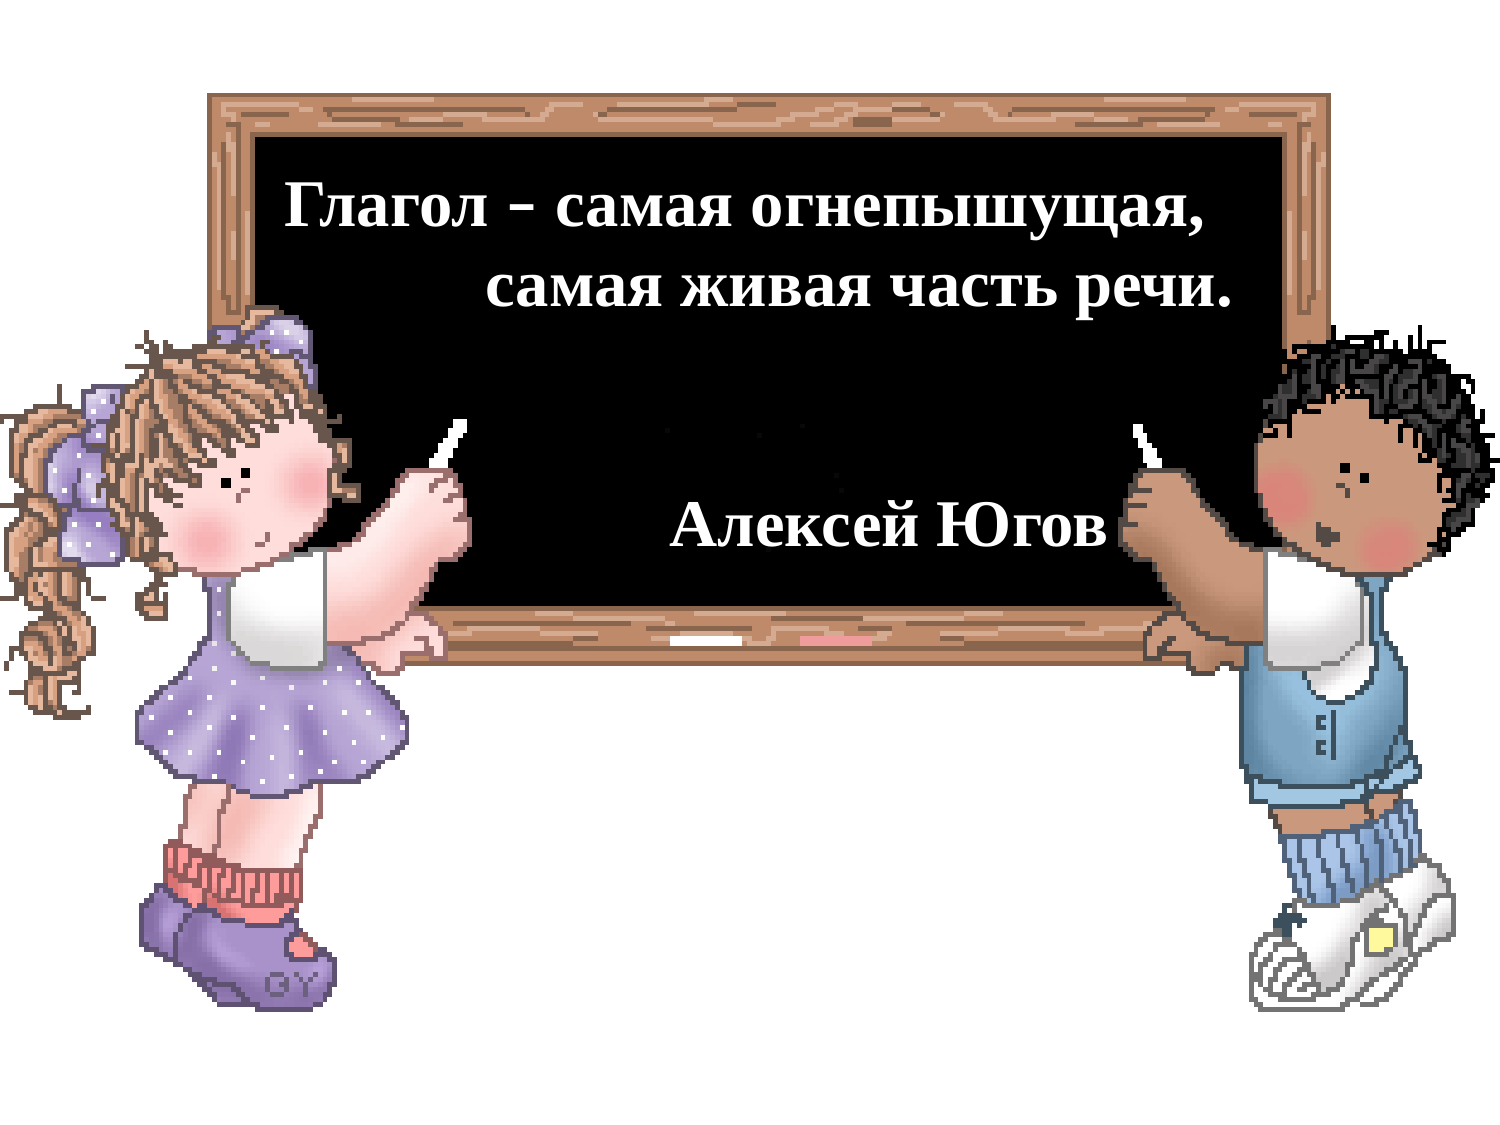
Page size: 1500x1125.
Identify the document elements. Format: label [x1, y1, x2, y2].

picture [0, 93, 1500, 1012]
